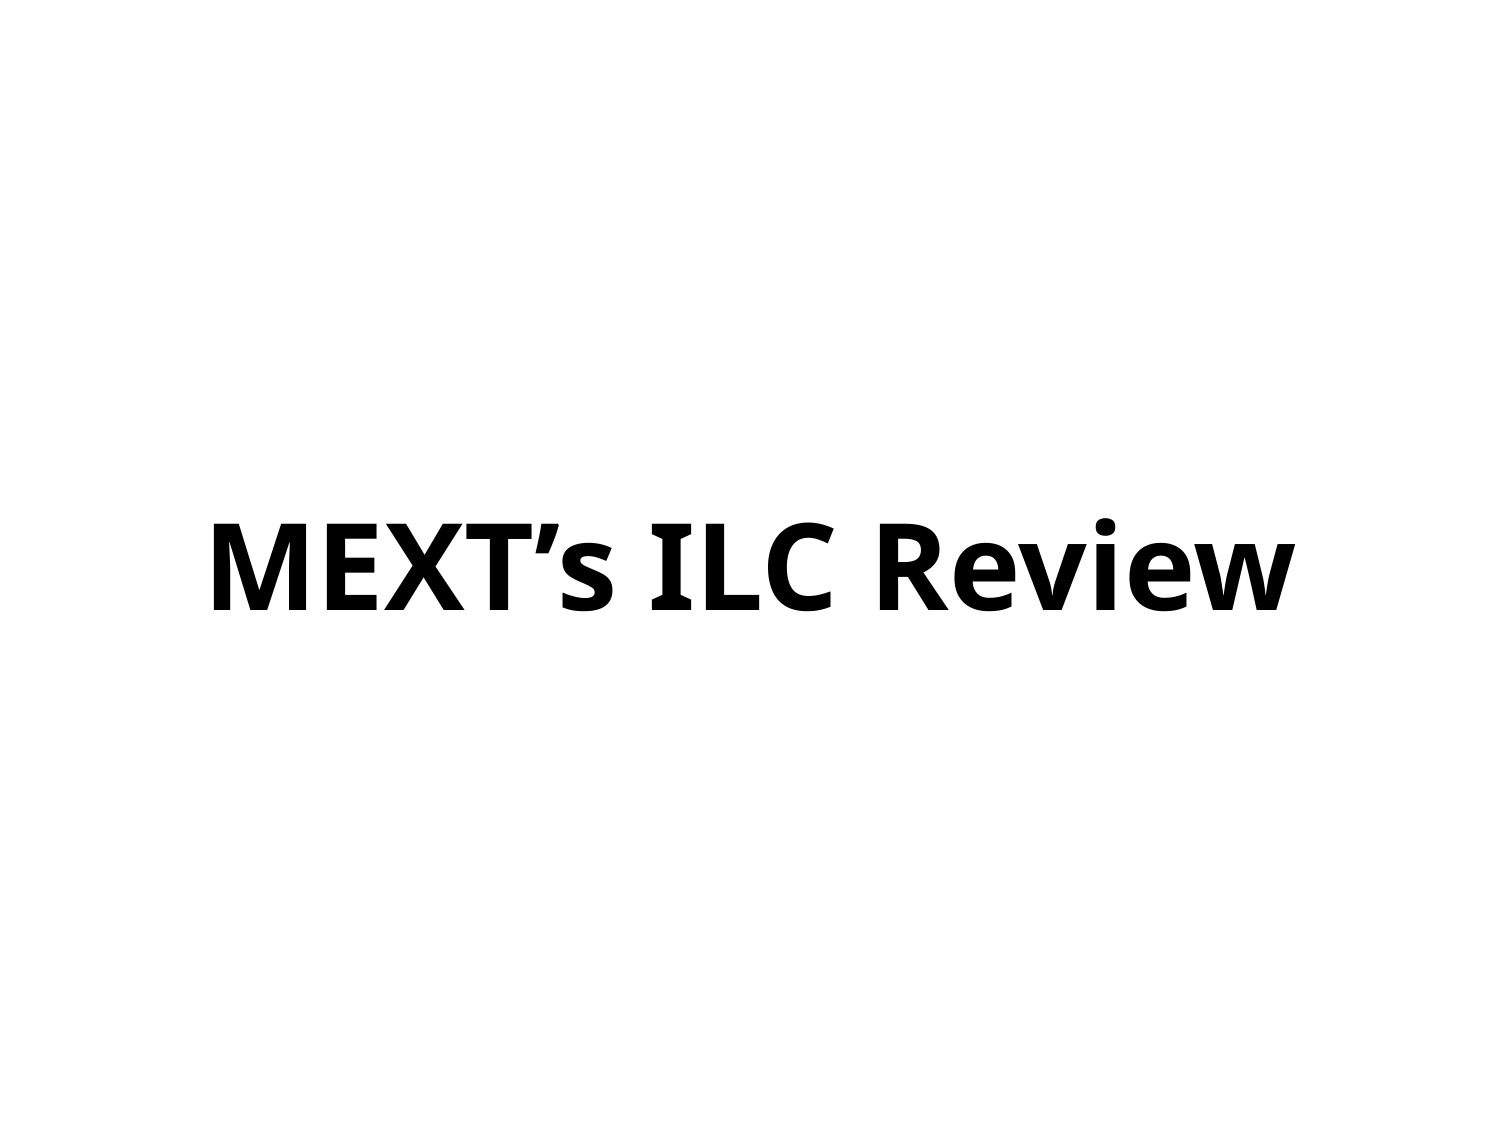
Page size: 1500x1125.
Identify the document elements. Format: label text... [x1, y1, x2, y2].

title MEXT’s ILC Review [145, 342, 1354, 783]
